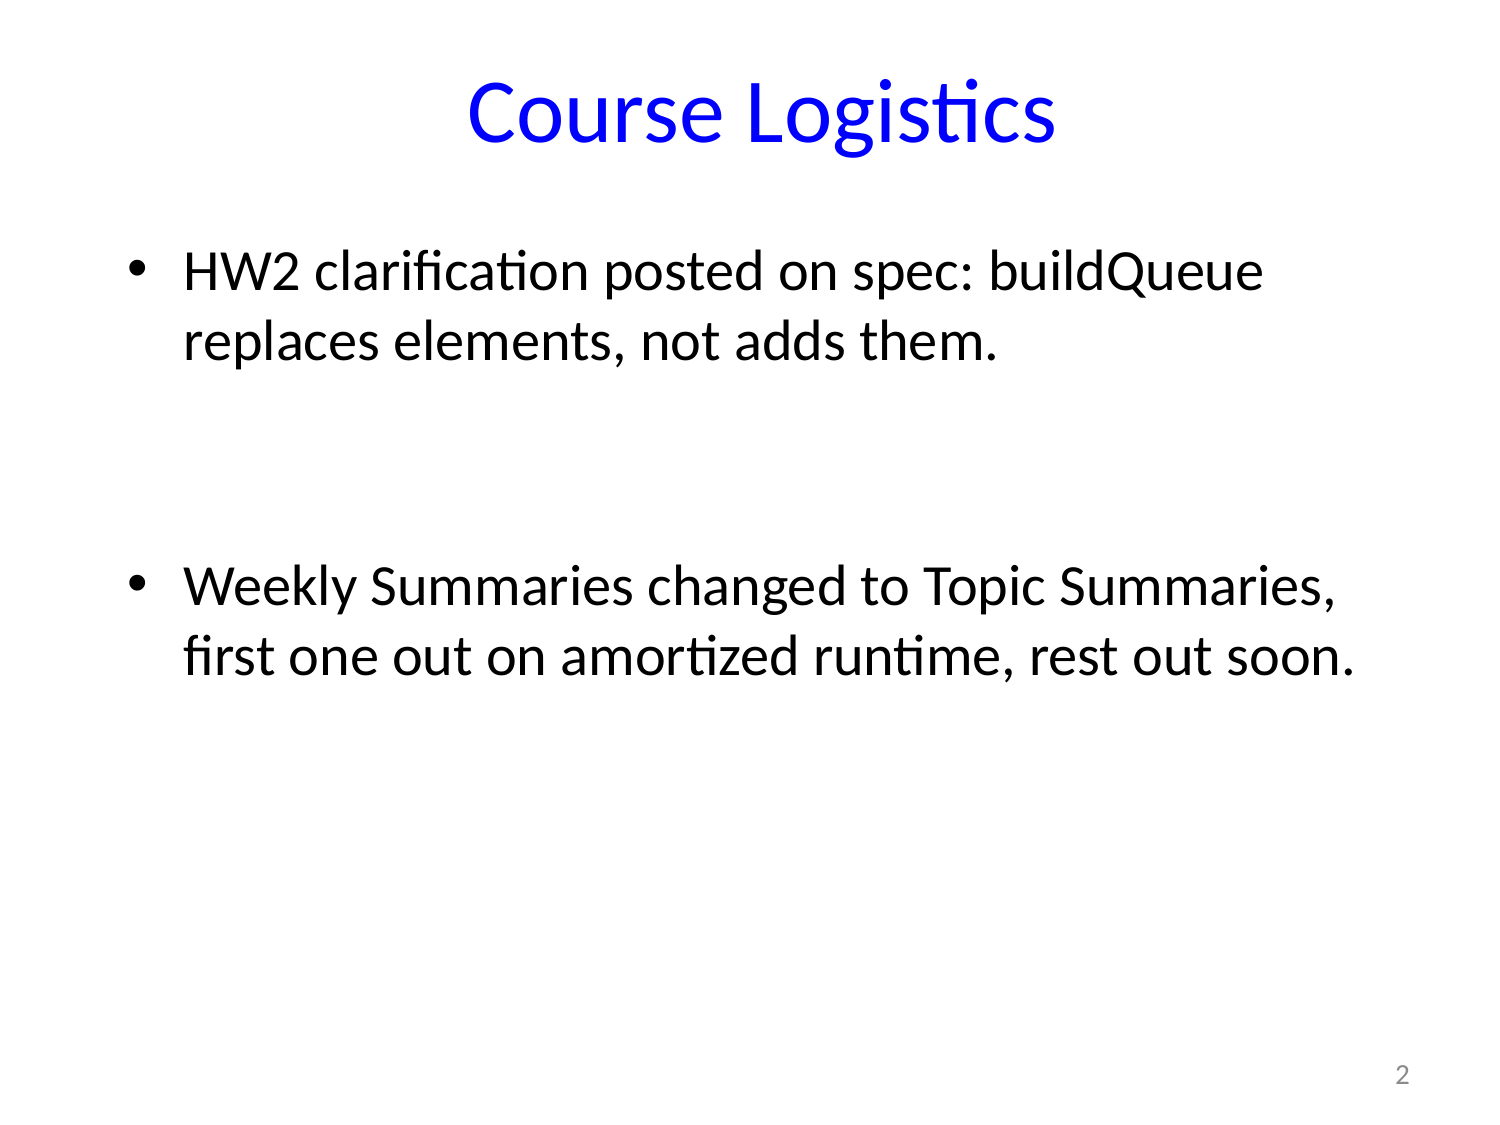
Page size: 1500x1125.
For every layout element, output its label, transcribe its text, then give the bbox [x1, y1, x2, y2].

list HW2 clarification posted on spec: buildQueue replaces elements, not adds them. Weekly Summaries changed to Topic Summaries, first one out on amortized runtime, rest out soon. [112, 224, 1388, 1000]
title Course Logistics [62, 12, 1463, 200]
slide_number 2 [1074, 1042, 1425, 1103]
